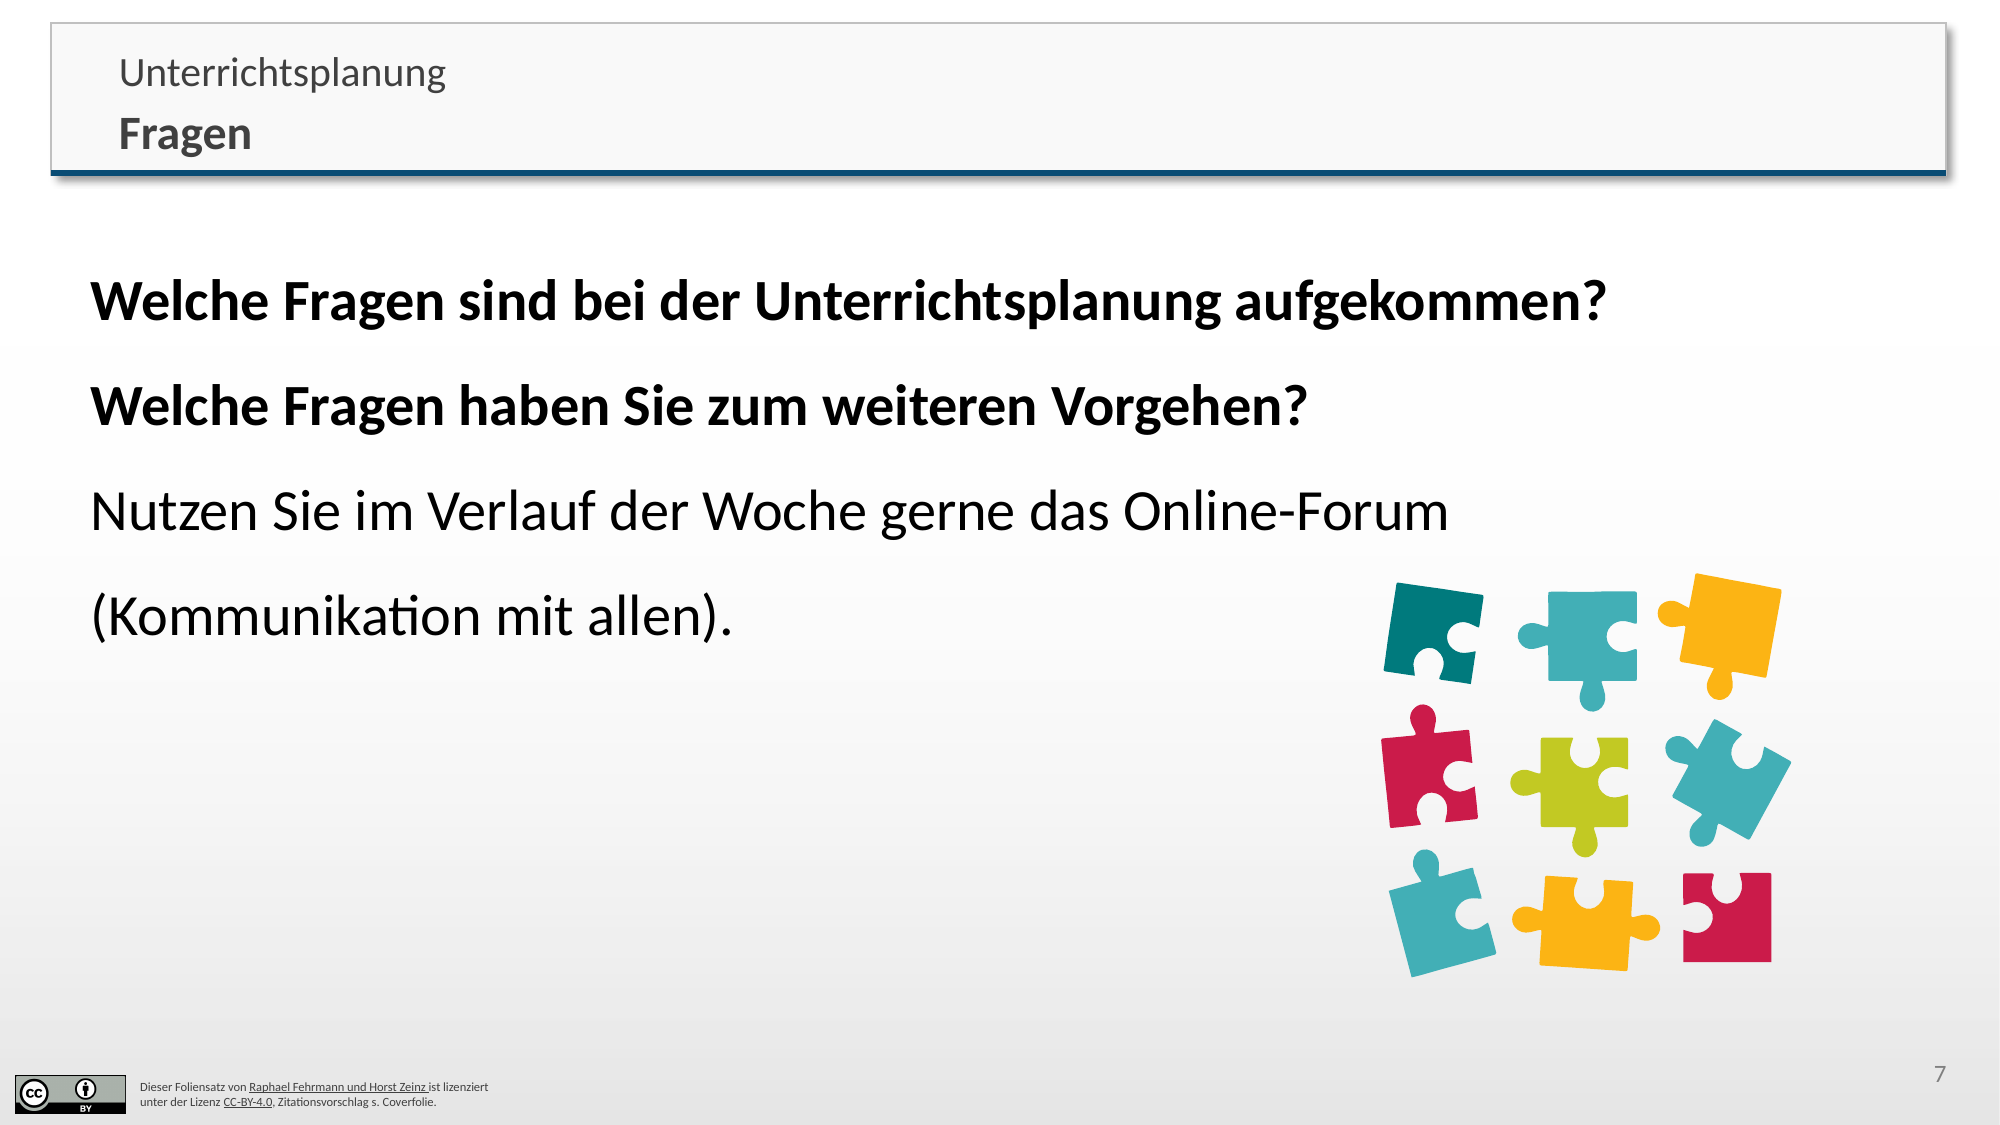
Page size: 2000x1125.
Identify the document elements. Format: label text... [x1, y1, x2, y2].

text_box Welche Fragen sind bei der Unterrichtsplanung aufgekommen? Welche Fragen haben Sie zum weiteren Vorgehen? Nutzen Sie im Verlauf der Woche gerne das Online-Forum (Kommunikation mit allen). [75, 219, 1662, 655]
slide_number 7 [1596, 1042, 1947, 1102]
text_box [50, 22, 1947, 176]
picture [15, 1075, 126, 1114]
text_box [1380, 572, 1792, 978]
